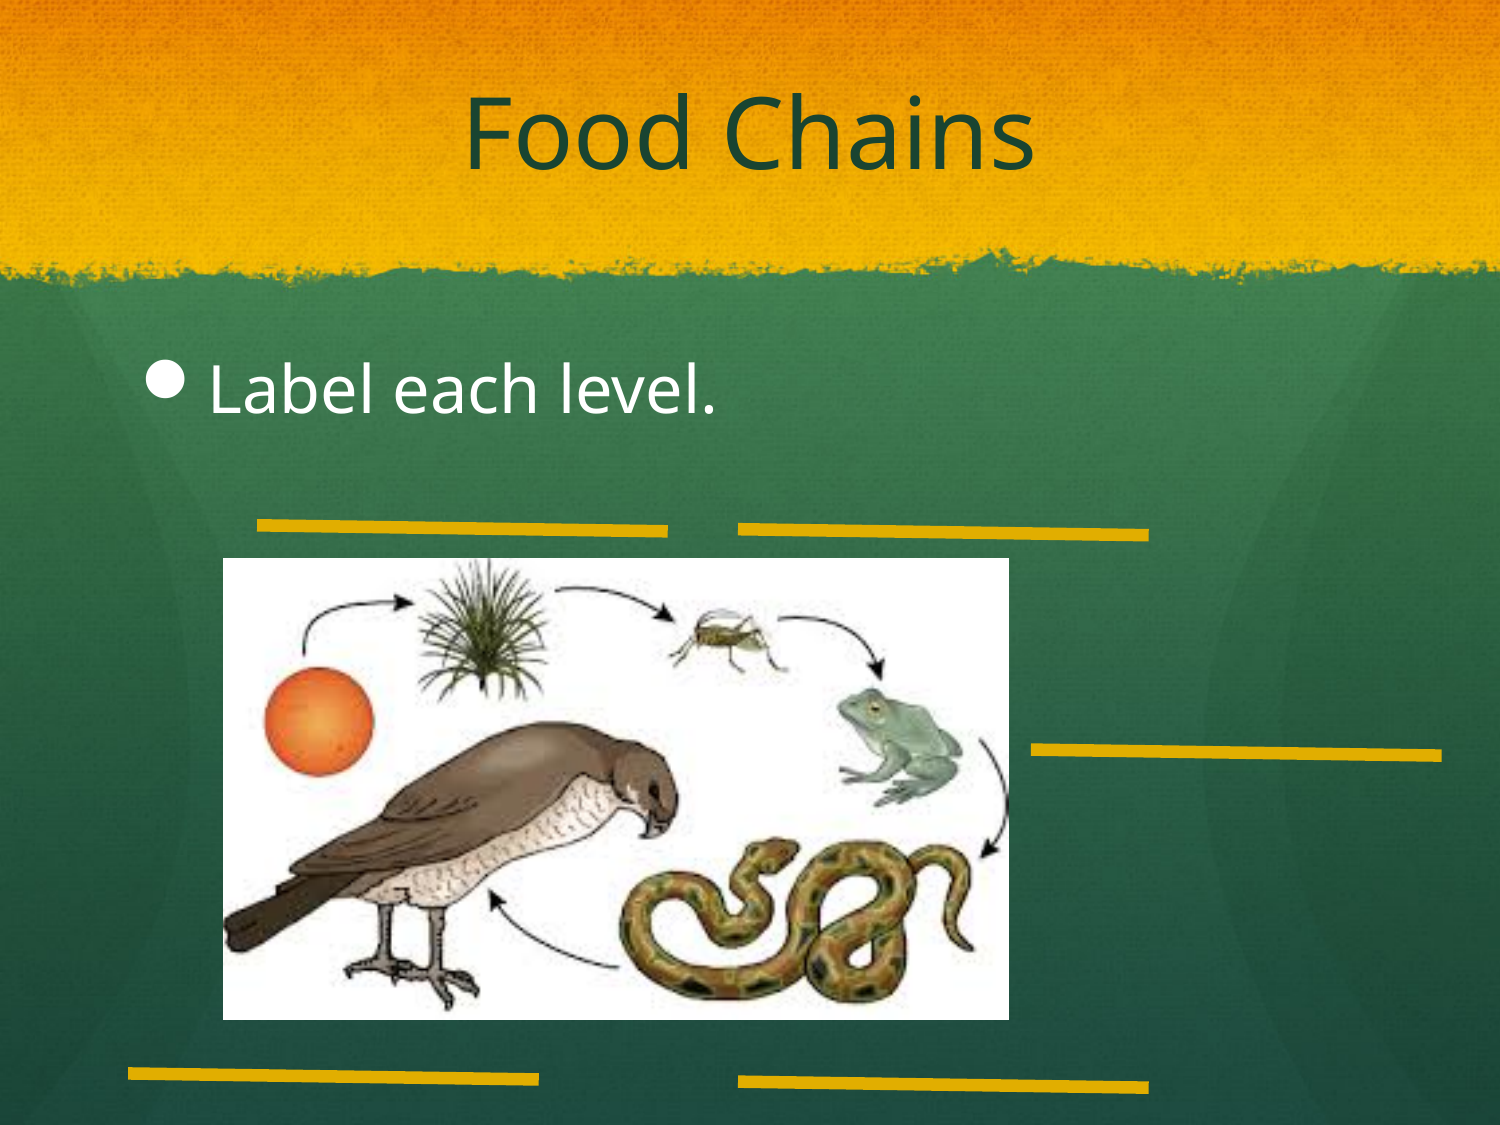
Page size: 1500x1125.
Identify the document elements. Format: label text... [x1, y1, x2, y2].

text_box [127, 1072, 540, 1080]
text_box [1030, 748, 1443, 757]
list Label each level. [125, 339, 1375, 1026]
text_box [737, 1081, 1150, 1089]
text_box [256, 524, 669, 532]
title Food Chains [125, 13, 1375, 246]
picture [0, 0, 1500, 1125]
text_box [737, 528, 1150, 536]
